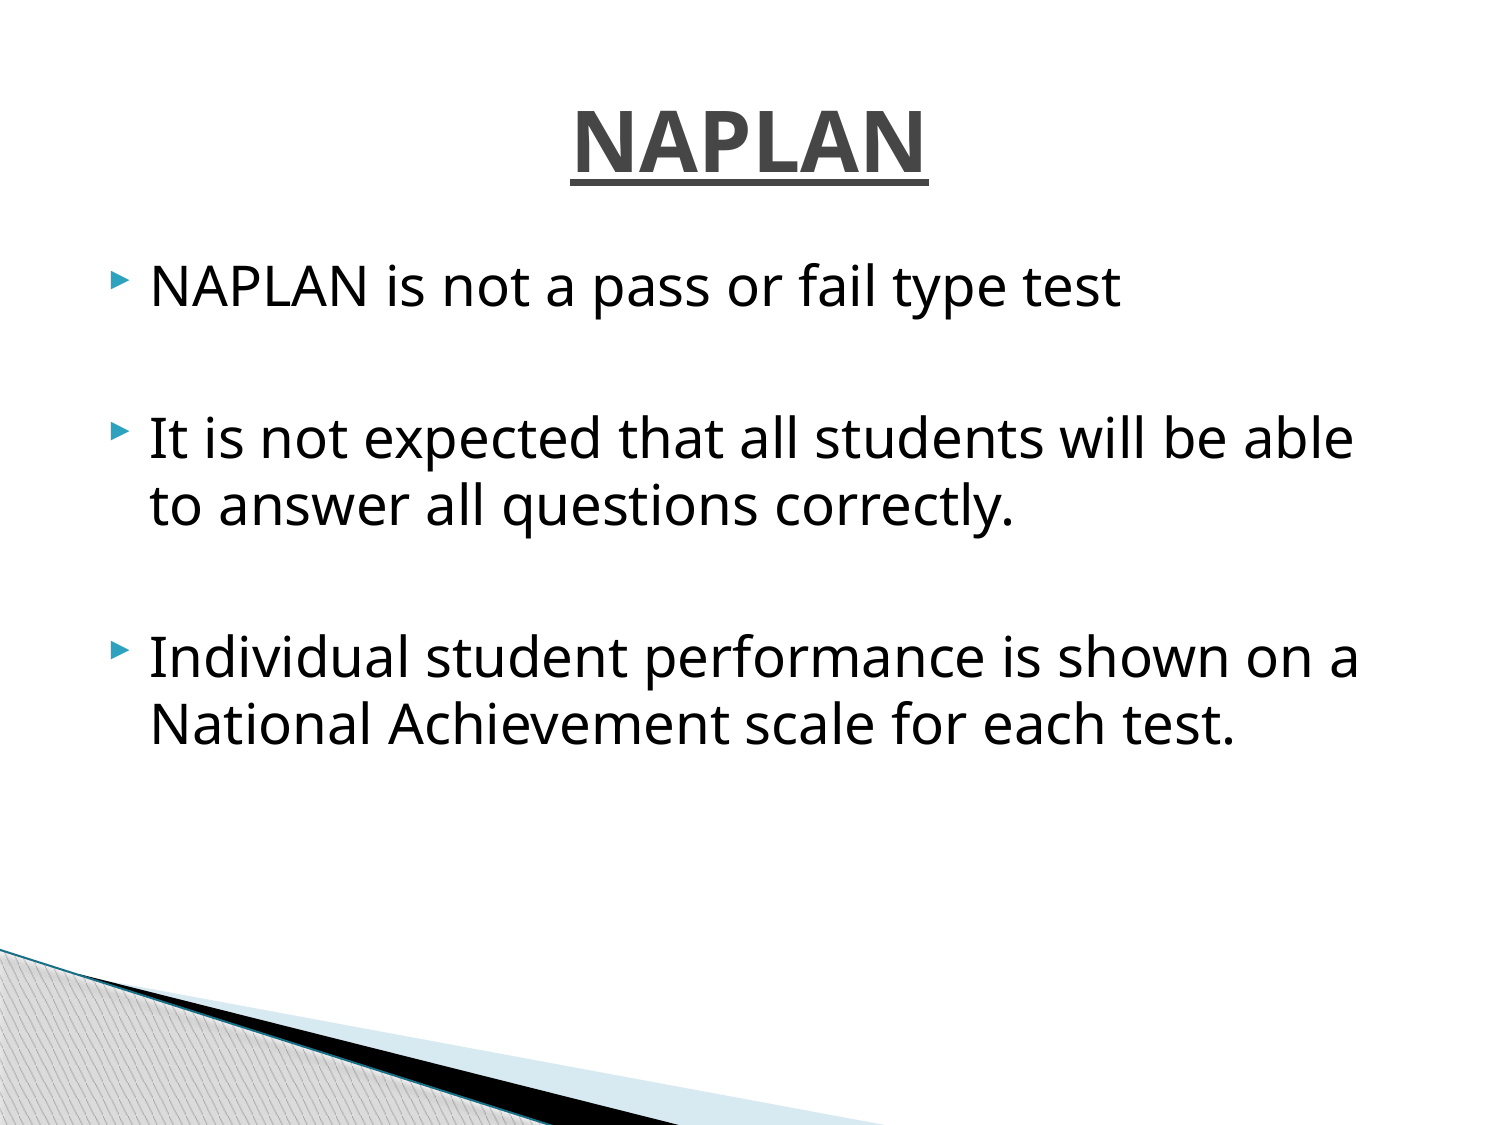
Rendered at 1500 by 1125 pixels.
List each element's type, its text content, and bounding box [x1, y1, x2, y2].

list NAPLAN is not a pass or fail type test It is not expected that all students will be able to answer all questions correctly. Individual student performance is shown on a National Achievement scale for each test. [75, 243, 1425, 986]
title NAPLAN [75, 45, 1425, 233]
